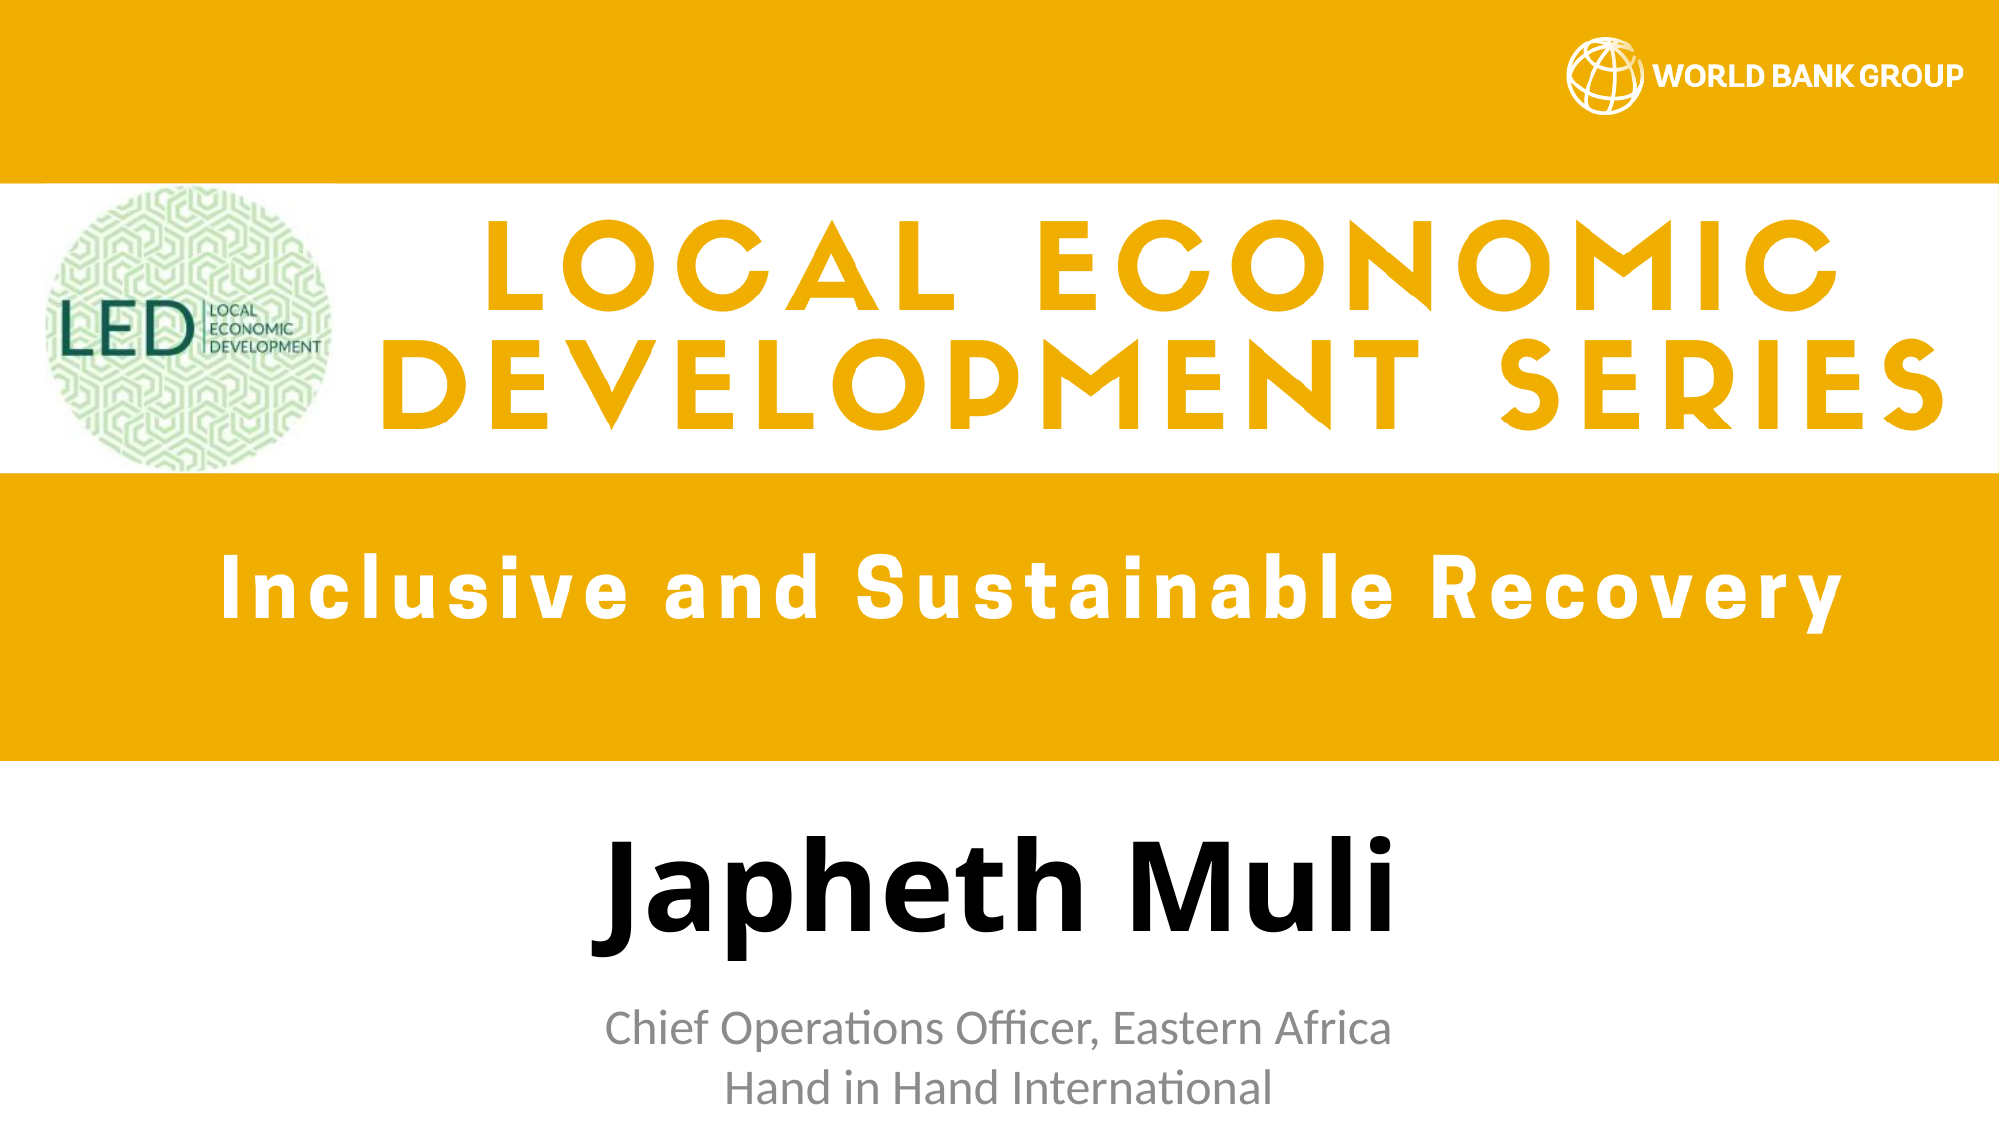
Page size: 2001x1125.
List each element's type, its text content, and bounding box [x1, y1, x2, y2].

title Japheth Muli [138, 761, 1864, 1125]
list Chief Operations Officer, Eastern Africa Hand in Hand International [136, 987, 1862, 1125]
picture [0, 0, 1999, 761]
